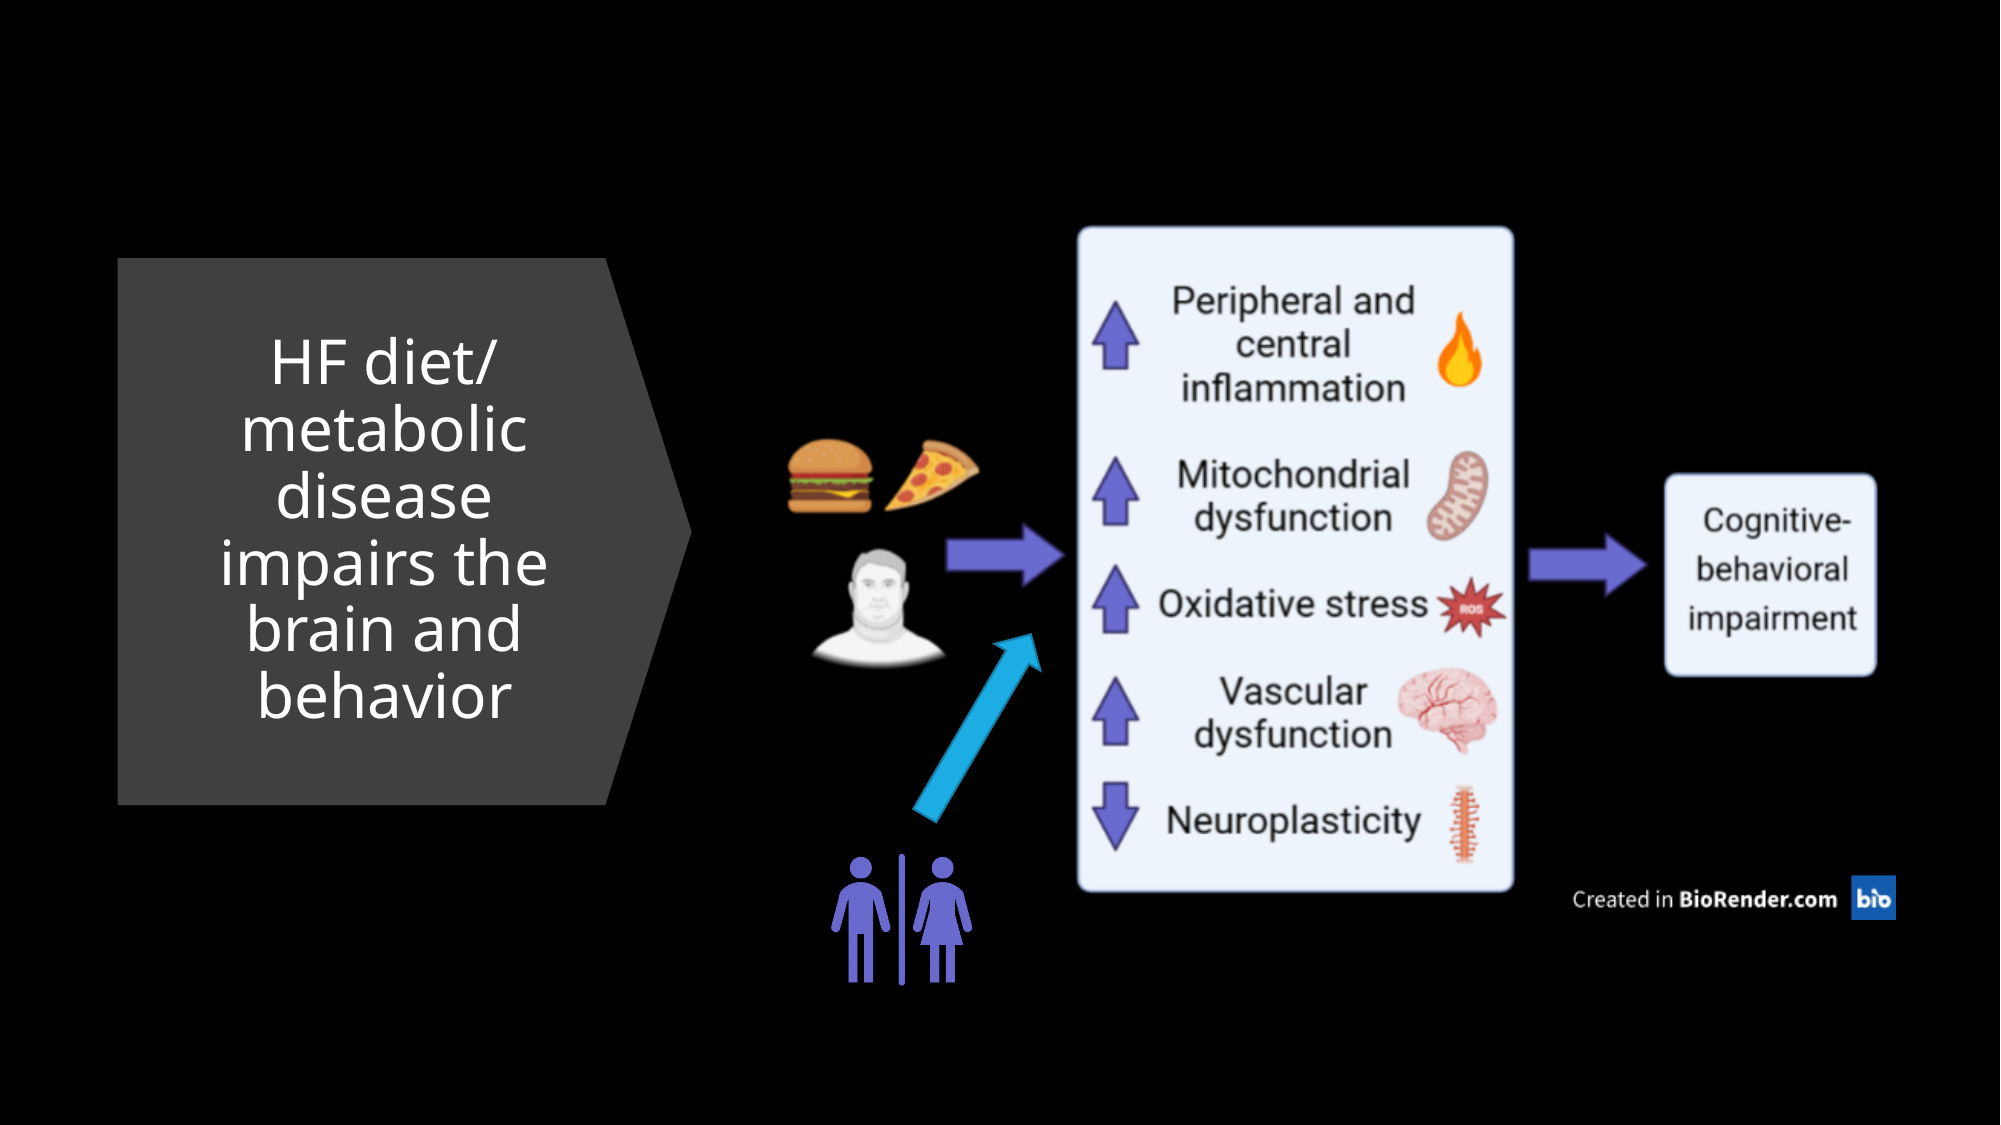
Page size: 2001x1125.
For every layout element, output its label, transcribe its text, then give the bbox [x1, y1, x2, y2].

picture [783, 204, 1896, 995]
title HF diet/ metabolic disease impairs the brain and behavior [168, 322, 601, 741]
text_box [116, 257, 693, 807]
